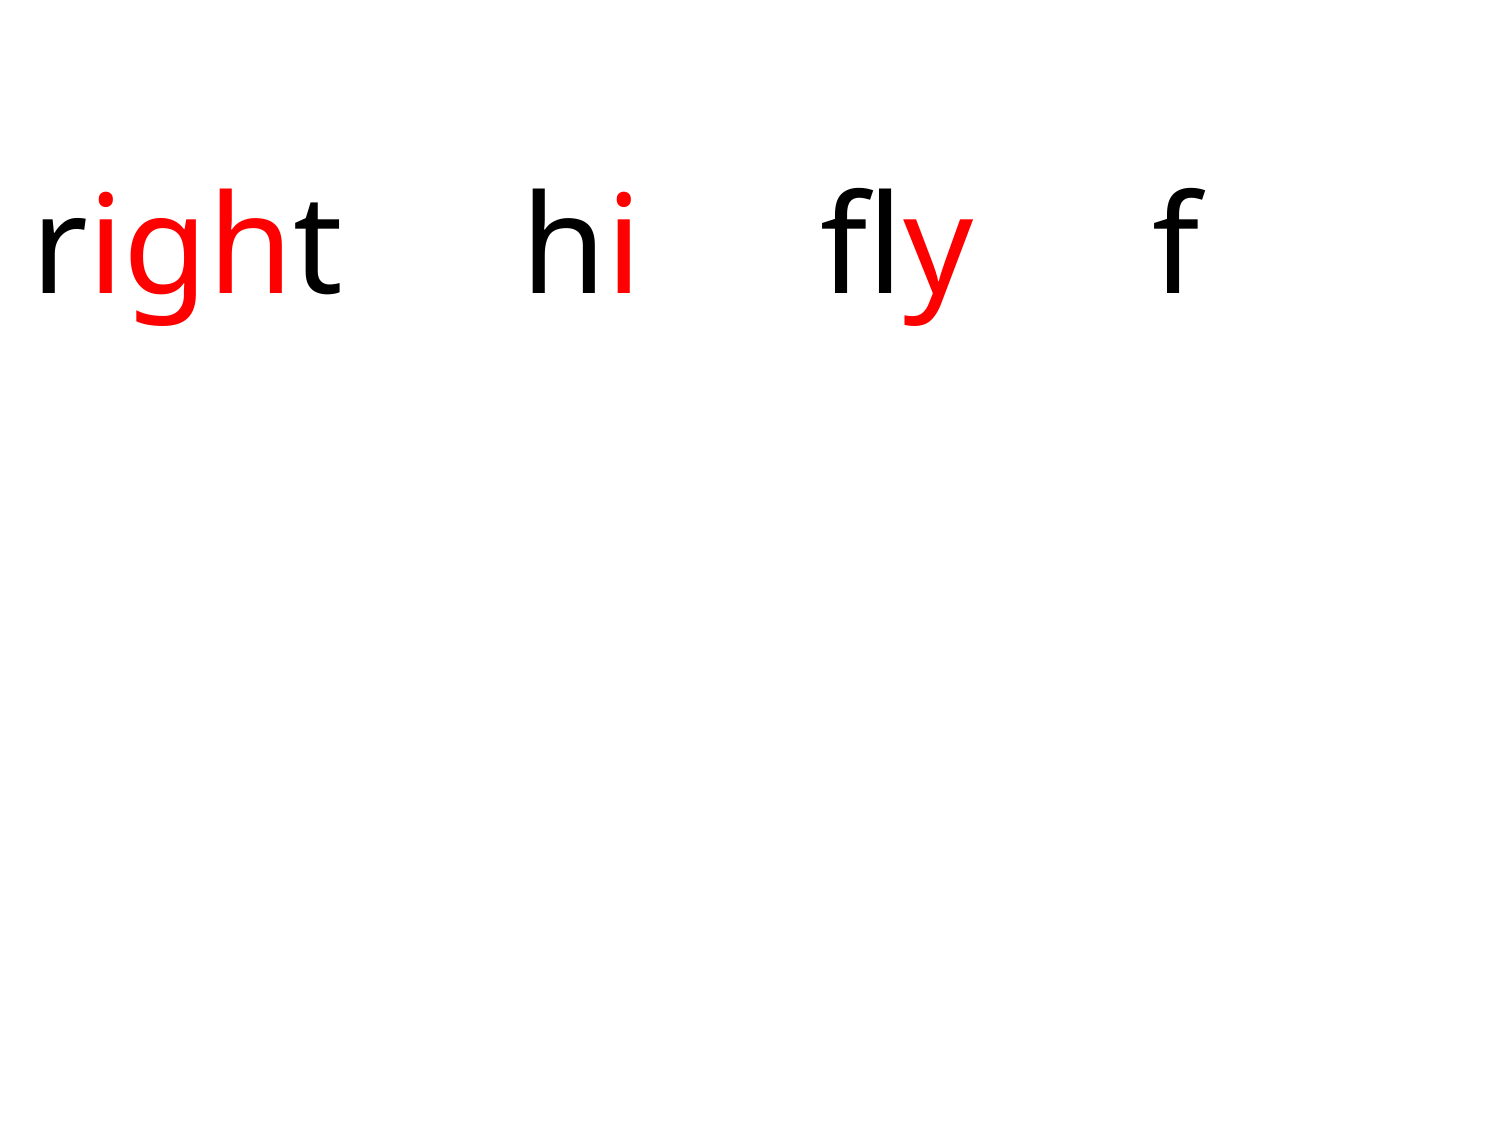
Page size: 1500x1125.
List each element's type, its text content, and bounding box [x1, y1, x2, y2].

text_box right hi fly f [16, 148, 1474, 493]
